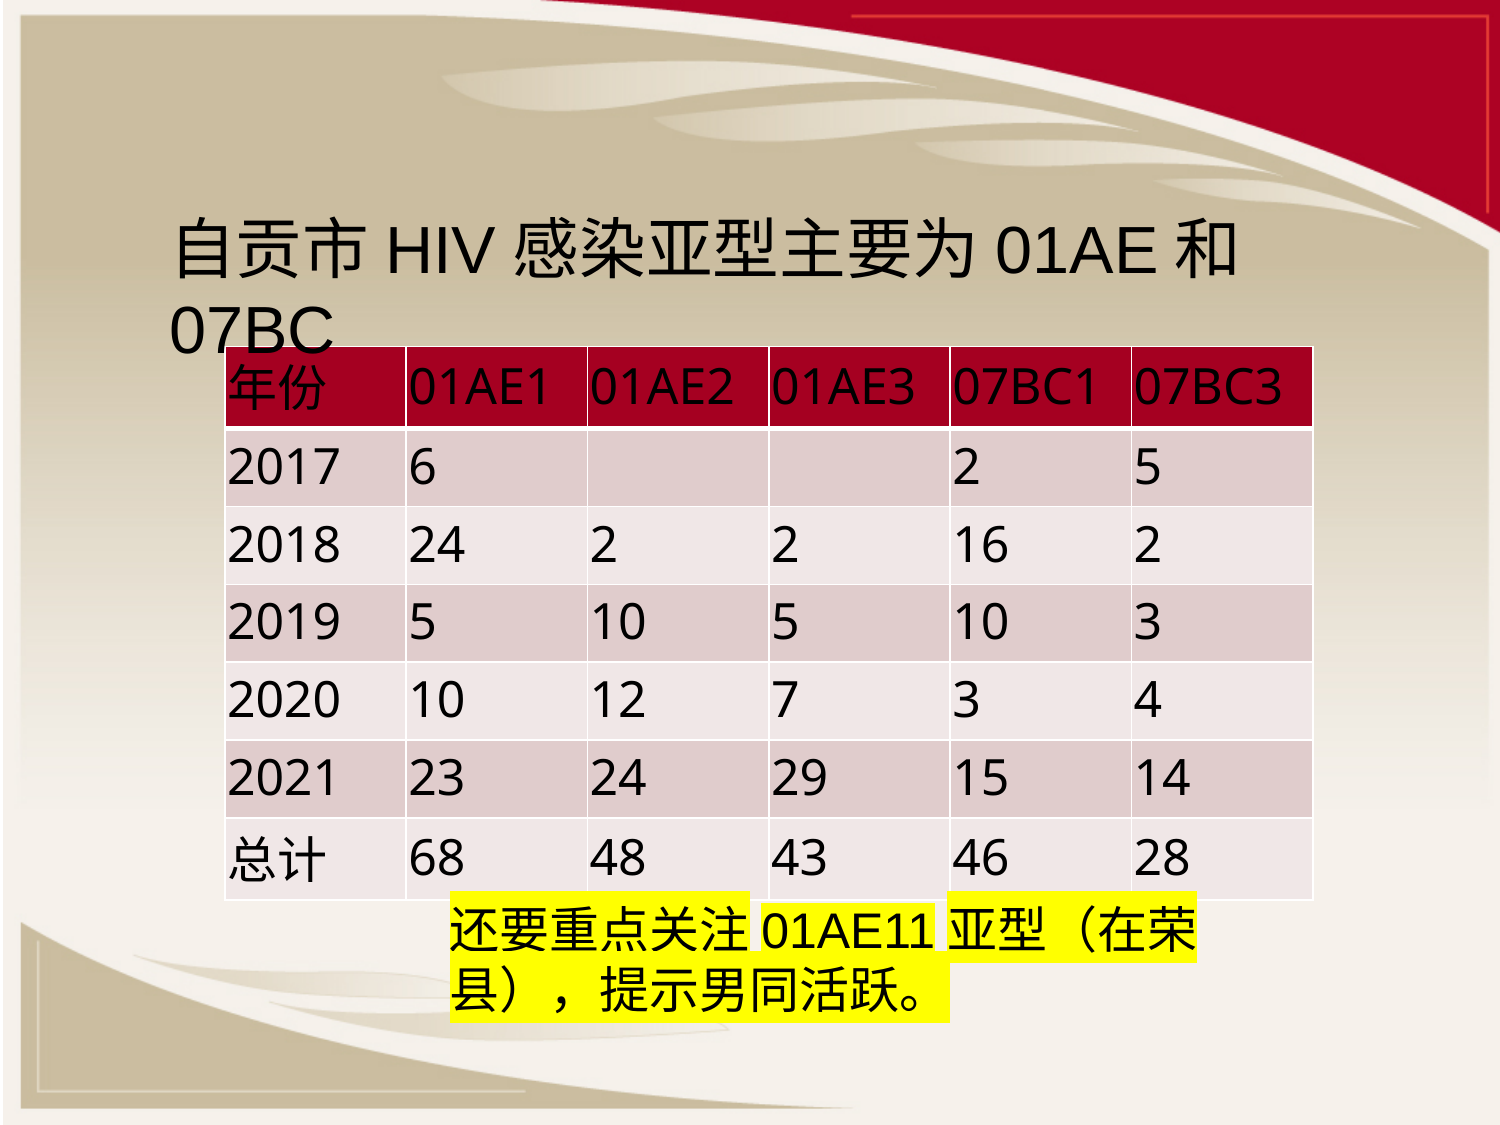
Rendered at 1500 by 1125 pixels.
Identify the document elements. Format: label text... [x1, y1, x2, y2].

table_cell 46 [951, 819, 1131, 891]
table_cell 2 [588, 507, 768, 584]
table_cell 15 [951, 741, 1131, 817]
table_cell 14 [1132, 741, 1312, 817]
table_cell 2017 [226, 431, 405, 506]
table_header 01AE2 [588, 374, 768, 426]
table_cell 43 [770, 819, 949, 891]
table_cell 10 [588, 585, 768, 661]
text_box 自贡市HIV感染亚型主要为01AE和07BC [154, 199, 1412, 374]
table_cell 2021 [226, 741, 405, 817]
table_header 07BC3 [1132, 374, 1312, 426]
picture [3, 0, 1500, 1125]
table_cell 3 [1132, 585, 1312, 661]
table_cell 29 [770, 741, 949, 817]
table_cell 68 [407, 819, 587, 899]
table_header 07BC1 [951, 374, 1131, 426]
table_cell [770, 431, 949, 506]
table_cell 5 [407, 585, 587, 661]
table_cell 24 [407, 507, 587, 584]
table_header 01AE3 [770, 374, 949, 426]
table_cell 5 [770, 585, 949, 661]
table_cell 2020 [226, 663, 405, 739]
table_cell 48 [588, 819, 768, 891]
table_cell 24 [588, 741, 768, 817]
table_cell 10 [407, 663, 587, 739]
table_cell [588, 431, 768, 506]
table_cell 28 [1132, 819, 1312, 899]
table_cell 2 [1132, 507, 1312, 584]
table_cell 2 [951, 431, 1131, 506]
table_cell 7 [770, 663, 949, 739]
table_cell 总计 [226, 819, 405, 899]
table_cell 5 [1132, 431, 1312, 506]
table_header 01AE1 [407, 374, 587, 426]
table_cell 23 [407, 741, 587, 817]
text_box 还要重点关注01AE11亚型（在荣县），提示男同活跃。 [434, 891, 1306, 1026]
table_cell 6 [407, 431, 587, 506]
table_cell 2019 [226, 585, 405, 661]
table_cell 10 [951, 585, 1131, 661]
table_cell 4 [1132, 663, 1312, 739]
table_cell 12 [588, 663, 768, 739]
table_header 年份 [226, 374, 405, 426]
table_cell 2018 [226, 507, 405, 584]
table_cell 3 [951, 663, 1131, 739]
table_cell 2 [770, 507, 949, 584]
table_cell 16 [951, 507, 1131, 584]
